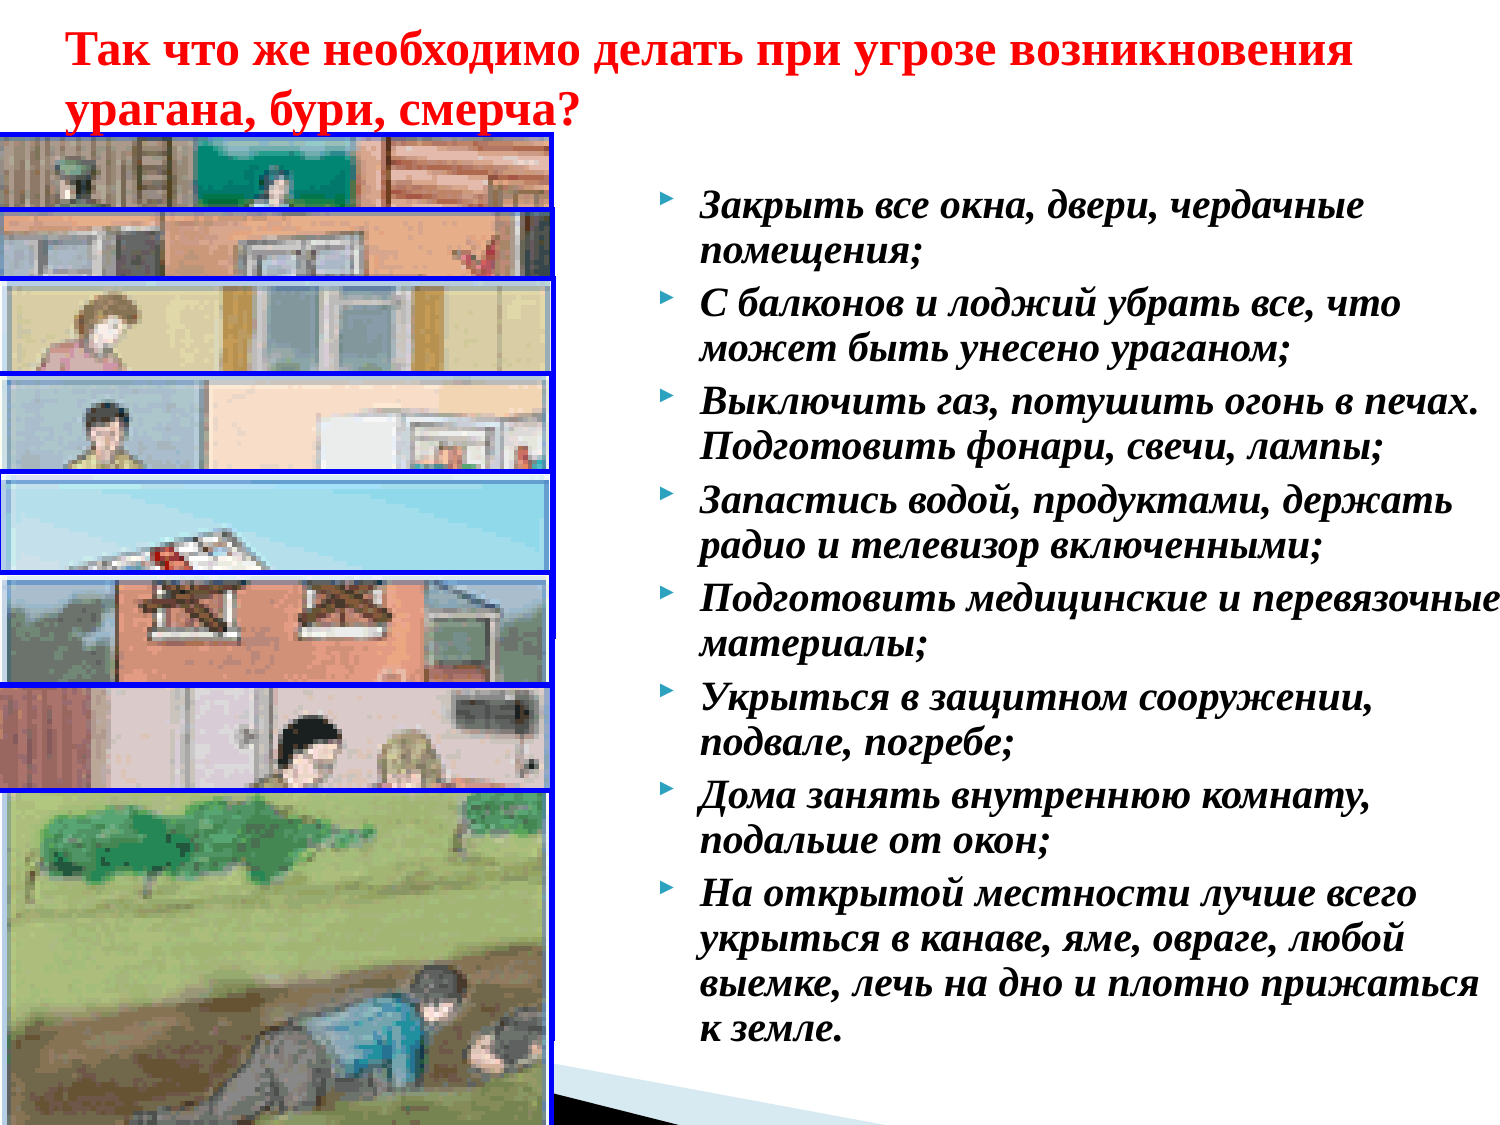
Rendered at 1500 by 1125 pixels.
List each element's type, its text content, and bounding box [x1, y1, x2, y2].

title Так что же необходимо делать при угрозе возникновения урагана, бури, смерча? [50, 0, 1451, 150]
picture [0, 136, 552, 1125]
list Закрыть все окна, двери, чердачные помещения; С балконов и лоджий убрать все, что может быть унесено ураганом; Выключить газ, потушить огонь в печах. Подготовить фонари, свечи, лампы; Запастись водой, продуктами, держать радио и телевизор включенными; Подготовить медицинские и перевязочные материалы; Укрыться в защитном сооружении, подвале, погребе; Дома занять внутреннюю комнату, подальше от окон; На открытой местности лучше всего укрыться в канаве, яме, овраге, любой выемке, лечь на дно и плотно прижаться к земле. [624, 174, 1500, 1088]
